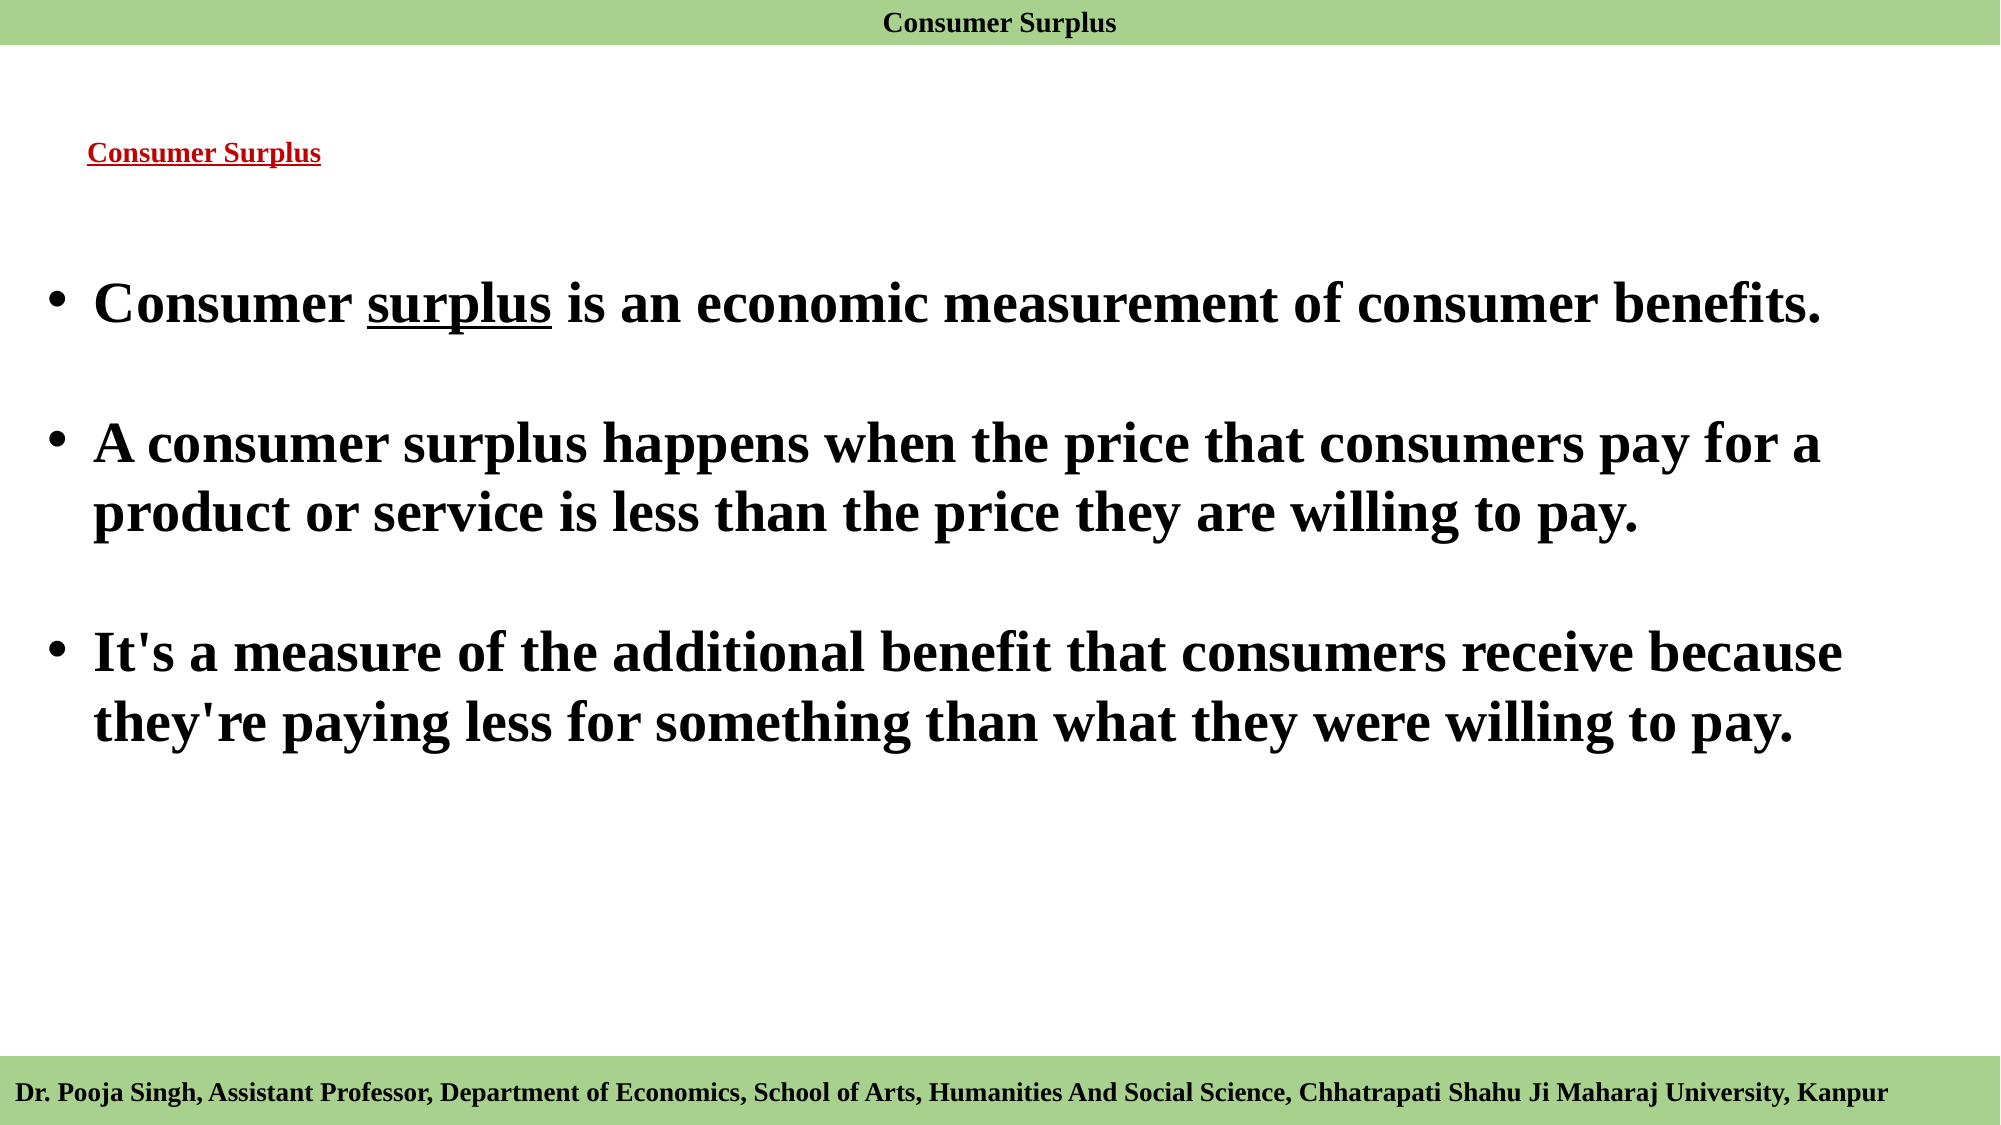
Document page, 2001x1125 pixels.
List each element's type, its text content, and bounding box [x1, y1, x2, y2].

text_box Consumer Surplus [0, 0, 2000, 46]
title Consumer Surplus [71, 97, 678, 220]
text_box Consumer surplus is an economic measurement of consumer benefits. A consumer surplus happens when the price that consumers pay for a product or service is less than the price they are willing to pay. It's a measure of the additional benefit that consumers receive because they're paying less for something than what they were willing to pay. [32, 256, 2000, 806]
footer Dr. Pooja Singh, Assistant Professor, Department of Economics, School of Arts, Humanities And Social Science, Chhatrapati Shahu Ji Maharaj University, Kanpur [0, 1056, 2000, 1125]
